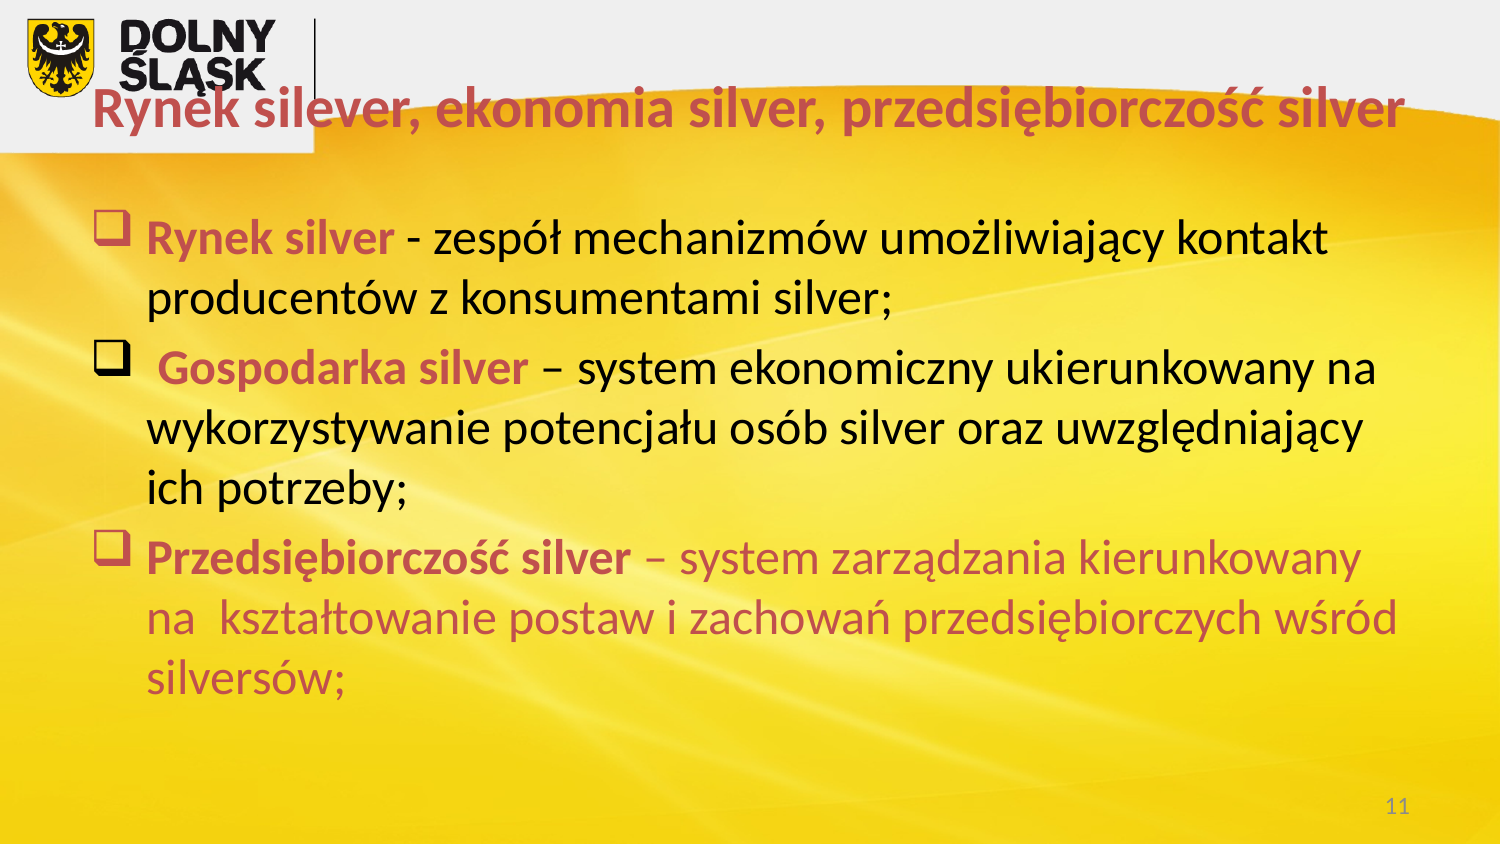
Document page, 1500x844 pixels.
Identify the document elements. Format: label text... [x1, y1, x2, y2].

title Rynek silever, ekonomia silver, przedsiębiorczość silver [75, 33, 1425, 175]
list Rynek silver - zespół mechanizmów umożliwiający kontakt producentów z konsumentami silver; Gospodarka silver – system ekonomiczny ukierunkowany na wykorzystywanie potencjału osób silver oraz uwzględniający ich potrzeby; Przedsiębiorczość silver – system zarządzania kierunkowany na kształtowanie postaw i zachowań przedsiębiorczych wśród silversów; [75, 196, 1425, 754]
slide_number 11 [1074, 782, 1425, 828]
picture [0, 0, 1500, 844]
